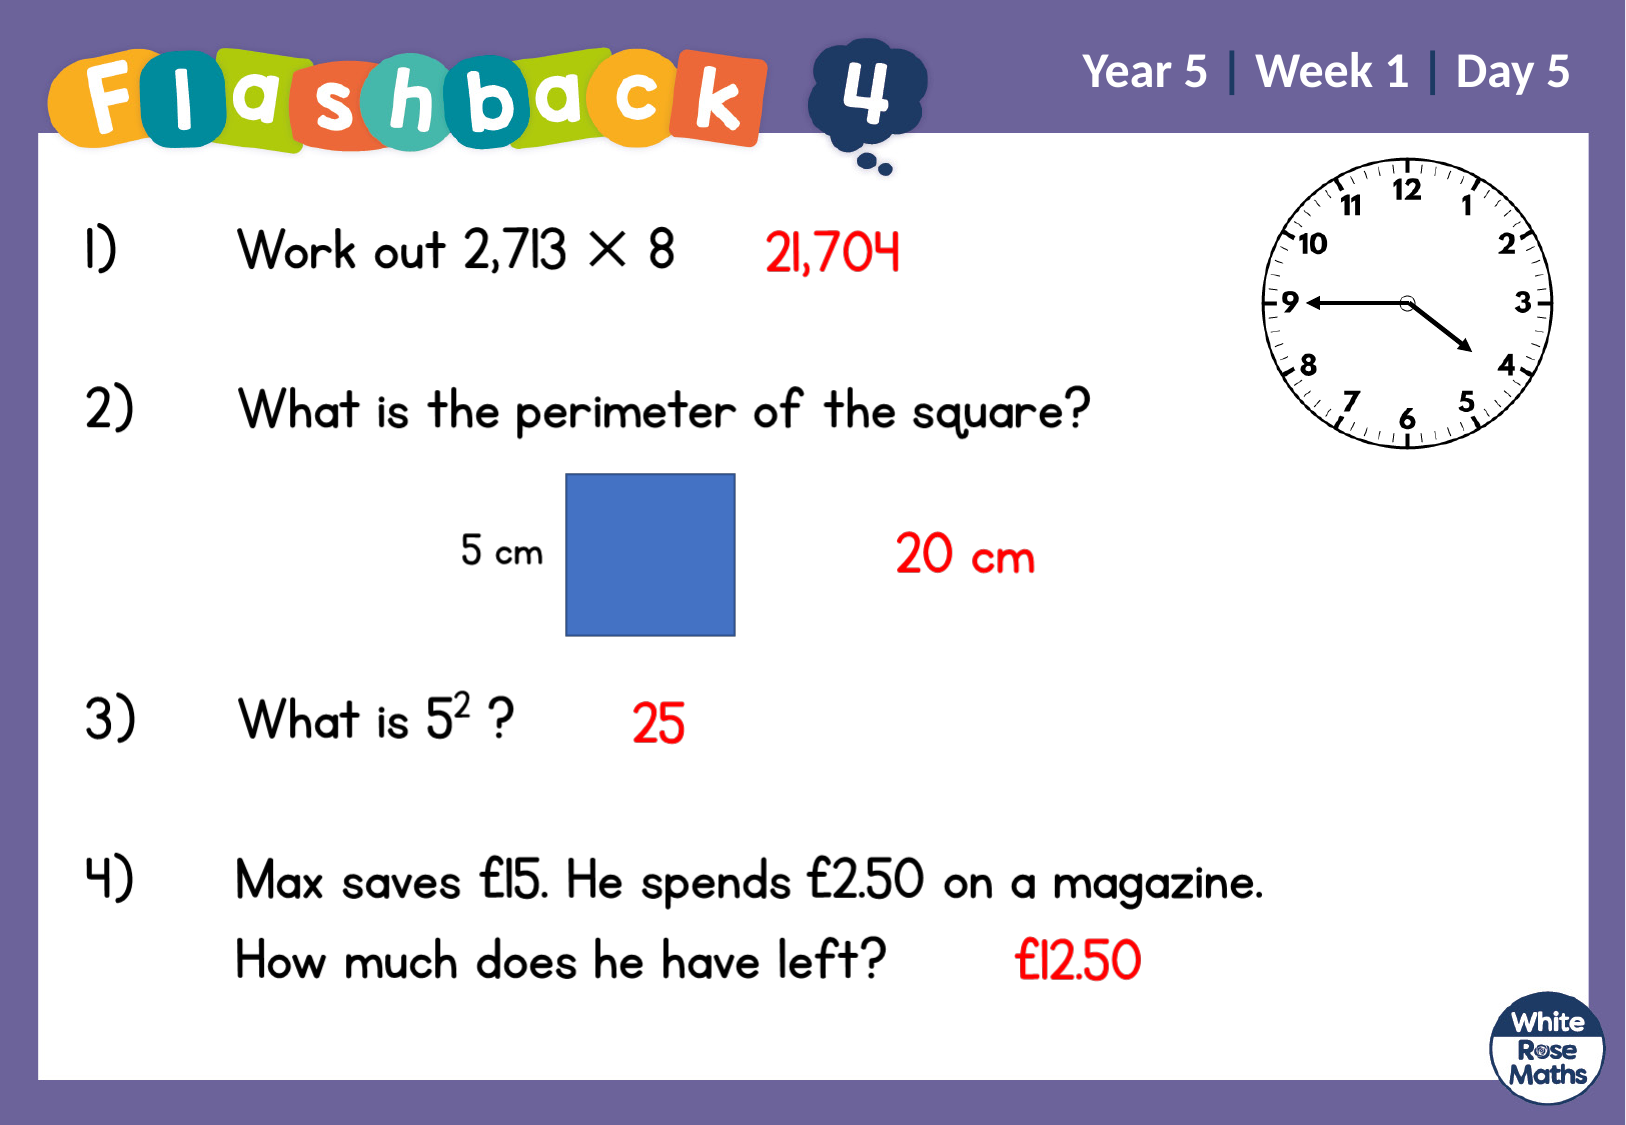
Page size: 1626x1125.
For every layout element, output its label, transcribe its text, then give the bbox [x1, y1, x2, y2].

text_box Year 5 | Week 1 | Day 5 [991, 36, 1587, 108]
picture [0, 0, 1626, 1125]
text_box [1409, 302, 1473, 353]
